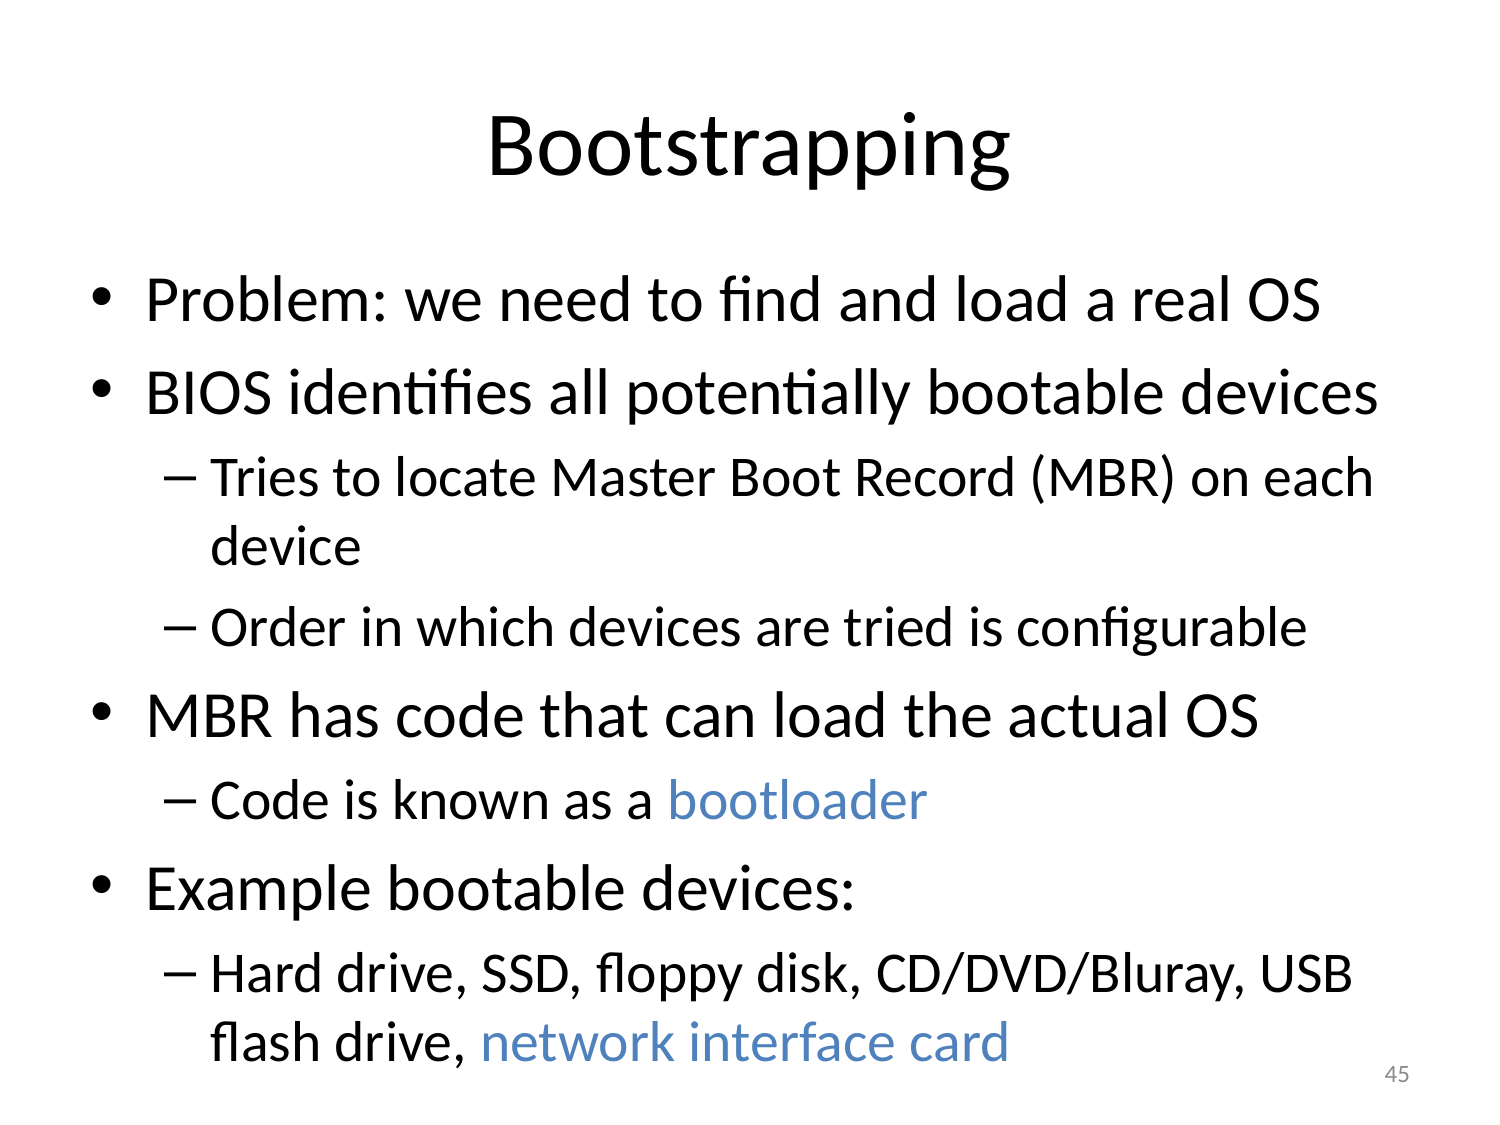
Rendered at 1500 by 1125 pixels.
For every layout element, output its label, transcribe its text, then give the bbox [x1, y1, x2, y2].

list Problem: we need to find and load a real OS BIOS identifies all potentially bootable devices Tries to locate Master Boot Record (MBR) on each device Order in which devices are tried is configurable MBR has code that can load the actual OS Code is known as a bootloader Example bootable devices: Hard drive, SSD, floppy disk, CD/DVD/Bluray, USB flash drive, network interface card [75, 248, 1425, 1083]
title Bootstrapping [75, 45, 1425, 233]
slide_number 45 [1074, 1042, 1425, 1103]
